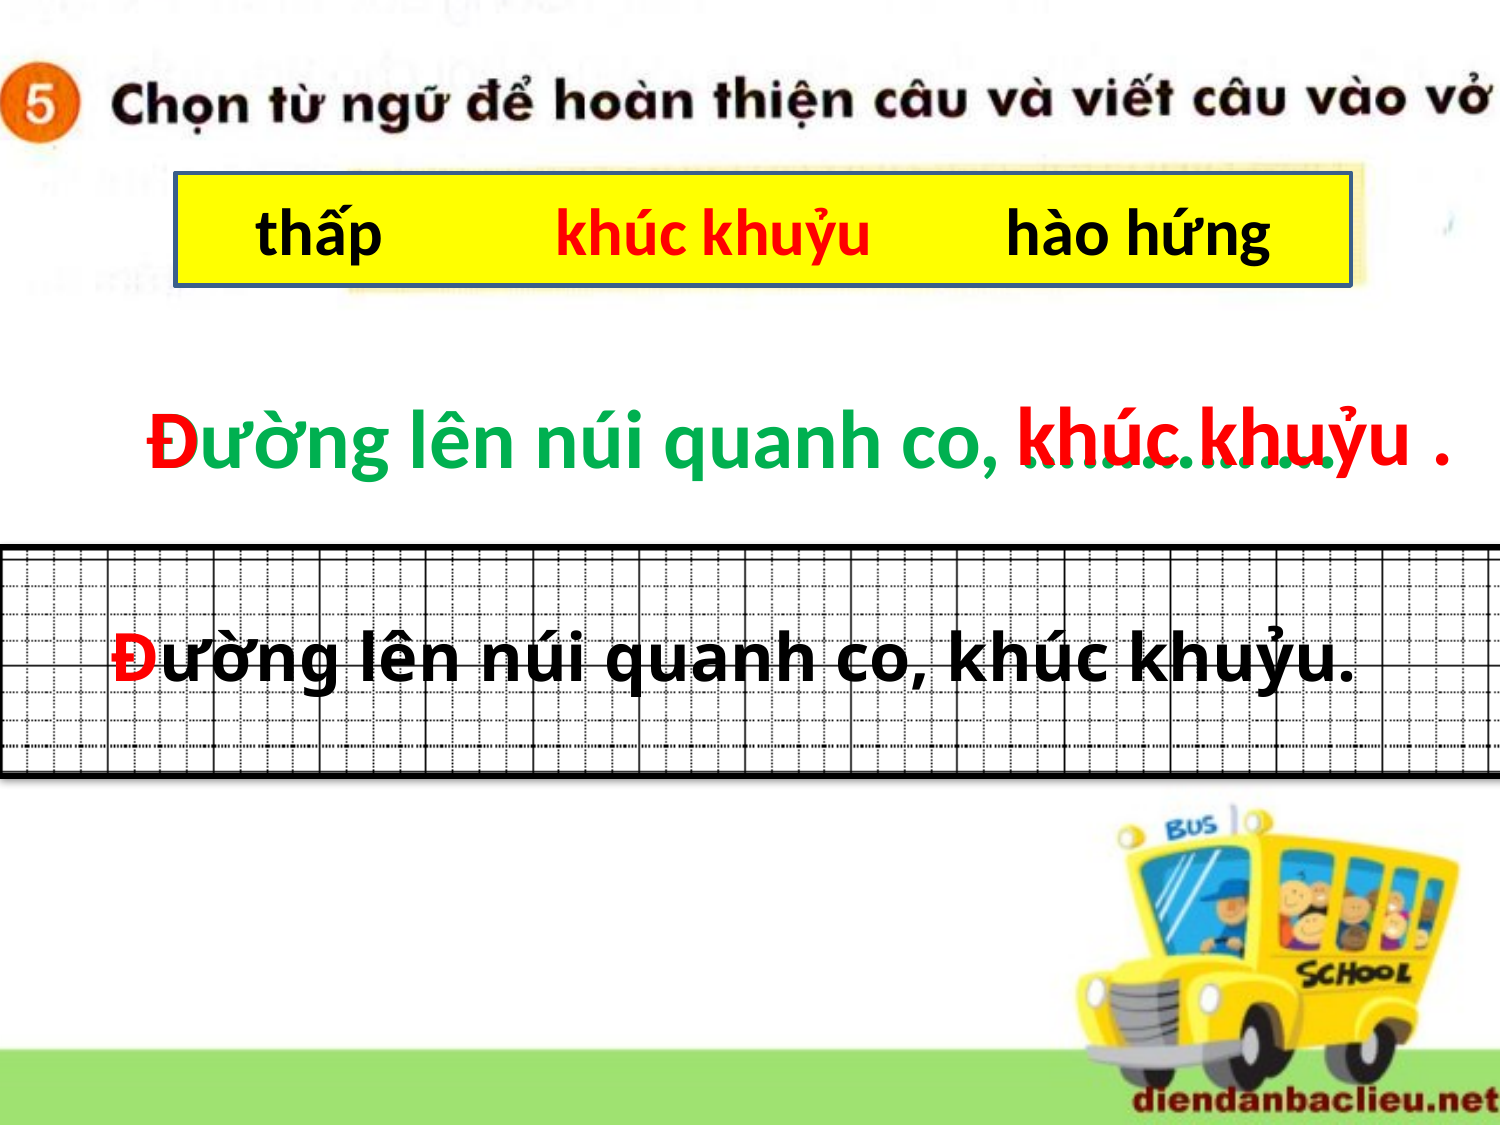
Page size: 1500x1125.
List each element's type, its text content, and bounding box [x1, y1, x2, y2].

text_box khúc khuỷu . [1001, 375, 1475, 490]
picture [1, 549, 1500, 773]
picture [0, 0, 1500, 544]
picture [0, 779, 1500, 1125]
text_box Đường lên núi quanh co, ……………. [381, 377, 1369, 493]
text_box Đ [130, 377, 381, 493]
